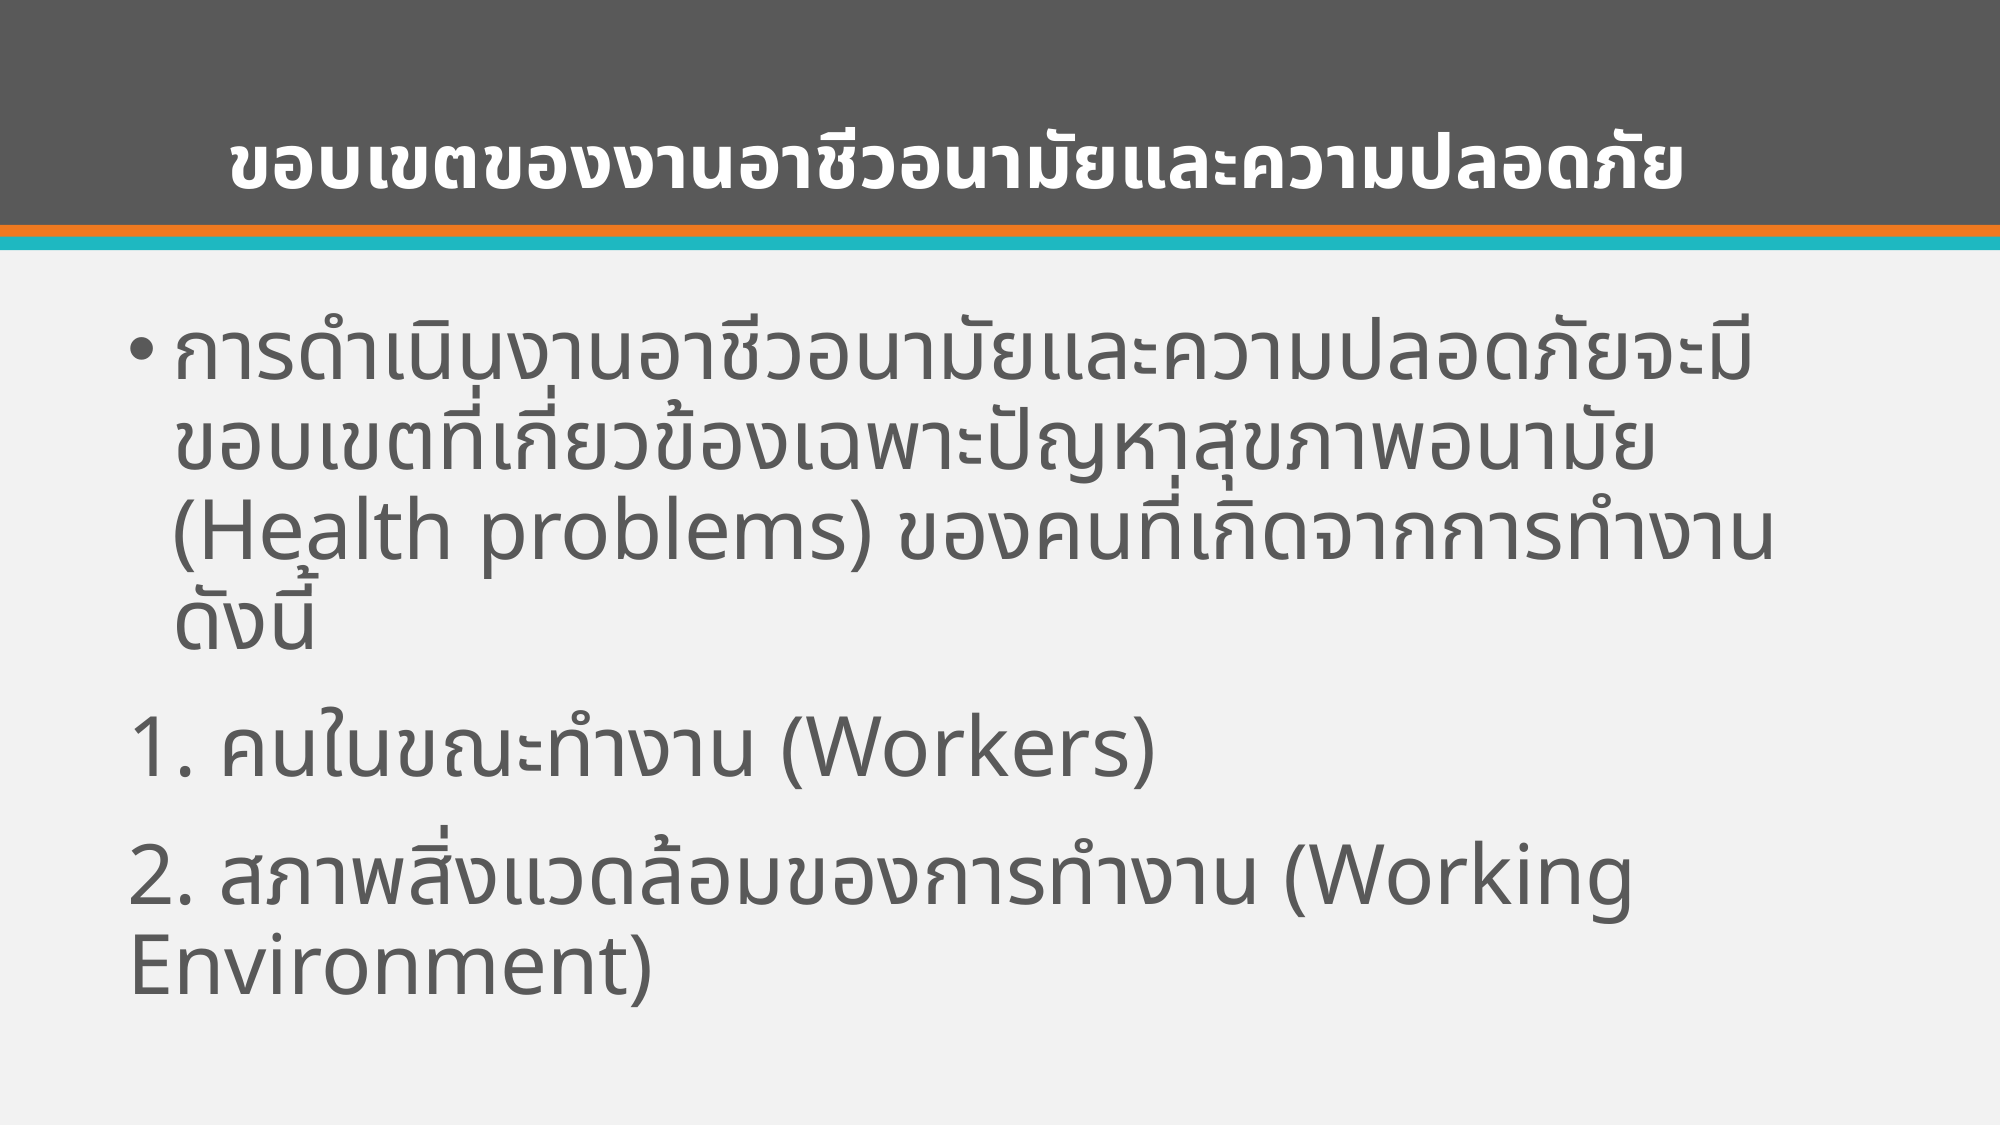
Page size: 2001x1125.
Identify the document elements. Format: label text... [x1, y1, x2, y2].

title ขอบเขตของงานอาชีวอนามัยและความปลอดภัย [212, 41, 1788, 212]
list การดำเนินงานอาชีวอนามัยและความปลอดภัยจะมีขอบเขตที่เกี่ยวข้องเฉพาะปัญหาสุขภาพอนามัย (Health problems) ของคนที่เกิดจากการทำงาน ดังนี้ 1. คนในขณะทำงาน (Workers) 2. สภาพสิ่งแวดล้อมของการทำงาน (Working Environment) [112, 299, 1905, 1013]
